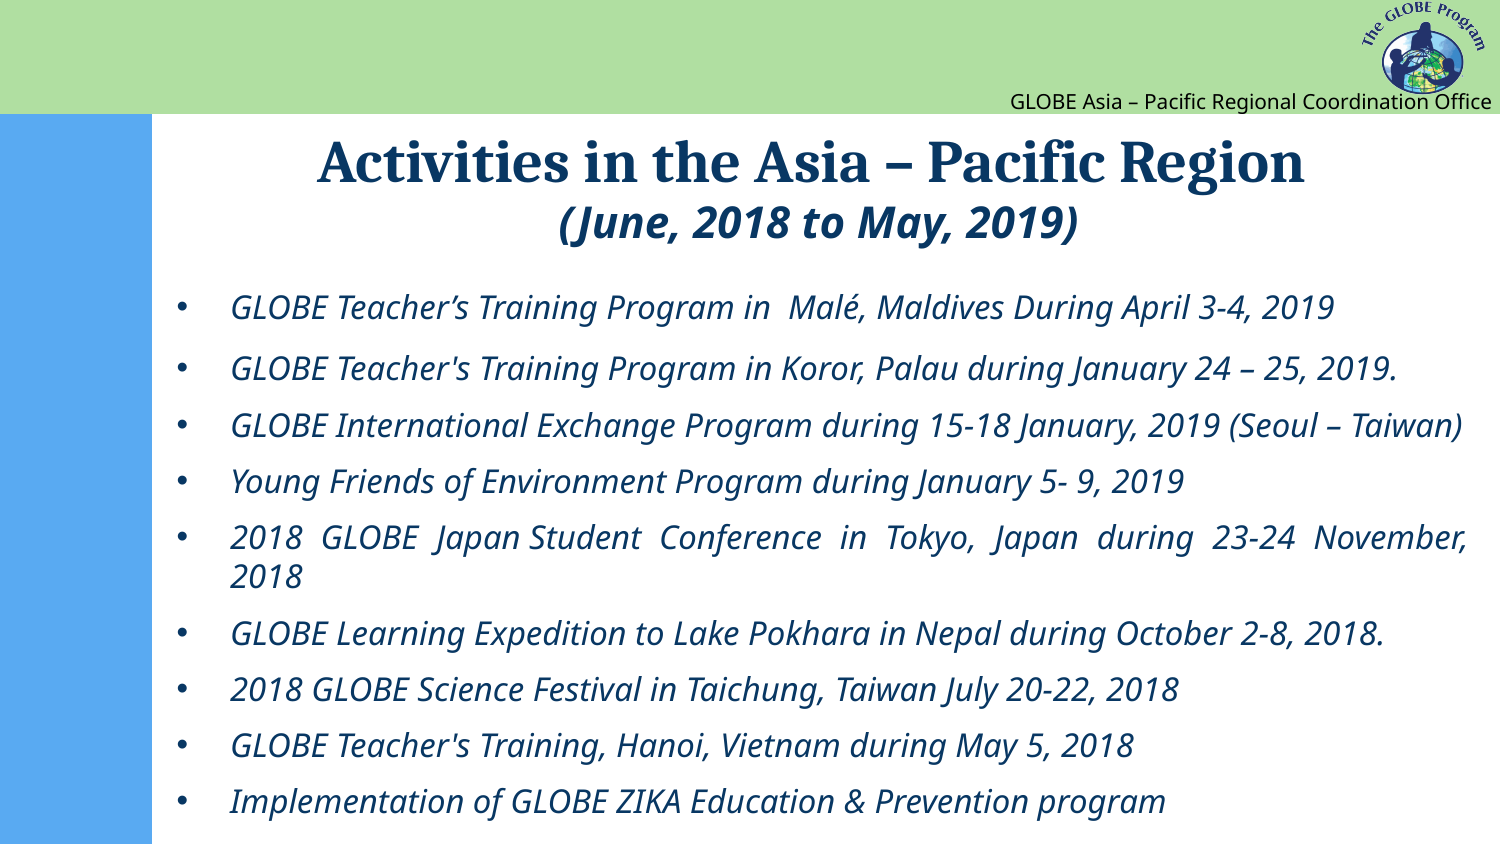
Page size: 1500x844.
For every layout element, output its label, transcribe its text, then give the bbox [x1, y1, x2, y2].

picture [1359, 0, 1488, 97]
title Activities in the Asia – Pacific Region (June, 2018 to May, 2019) [143, 114, 1494, 256]
list GLOBE Teacher’s Training Program in Malé, Maldives During April 3-4, 2019 GLOBE Teacher's Training Program in Koror, Palau during January 24 – 25, 2019. GLOBE International Exchange Program during 15-18 January, 2019 (Seoul – Taiwan) Young Friends of Environment Program during January 5- 9, 2019 2018 GLOBE Japan Student Conference in Tokyo, Japan during 23-24 November, 2018 GLOBE Learning Expedition to Lake Pokhara in Nepal during October 2-8, 2018. 2018 GLOBE Science Festival in Taichung, Taiwan July 20-22, 2018 GLOBE Teacher's Training, Hanoi, Vietnam during May 5, 2018 Implementation of GLOBE ZIKA Education & Prevention program [161, 279, 1486, 835]
